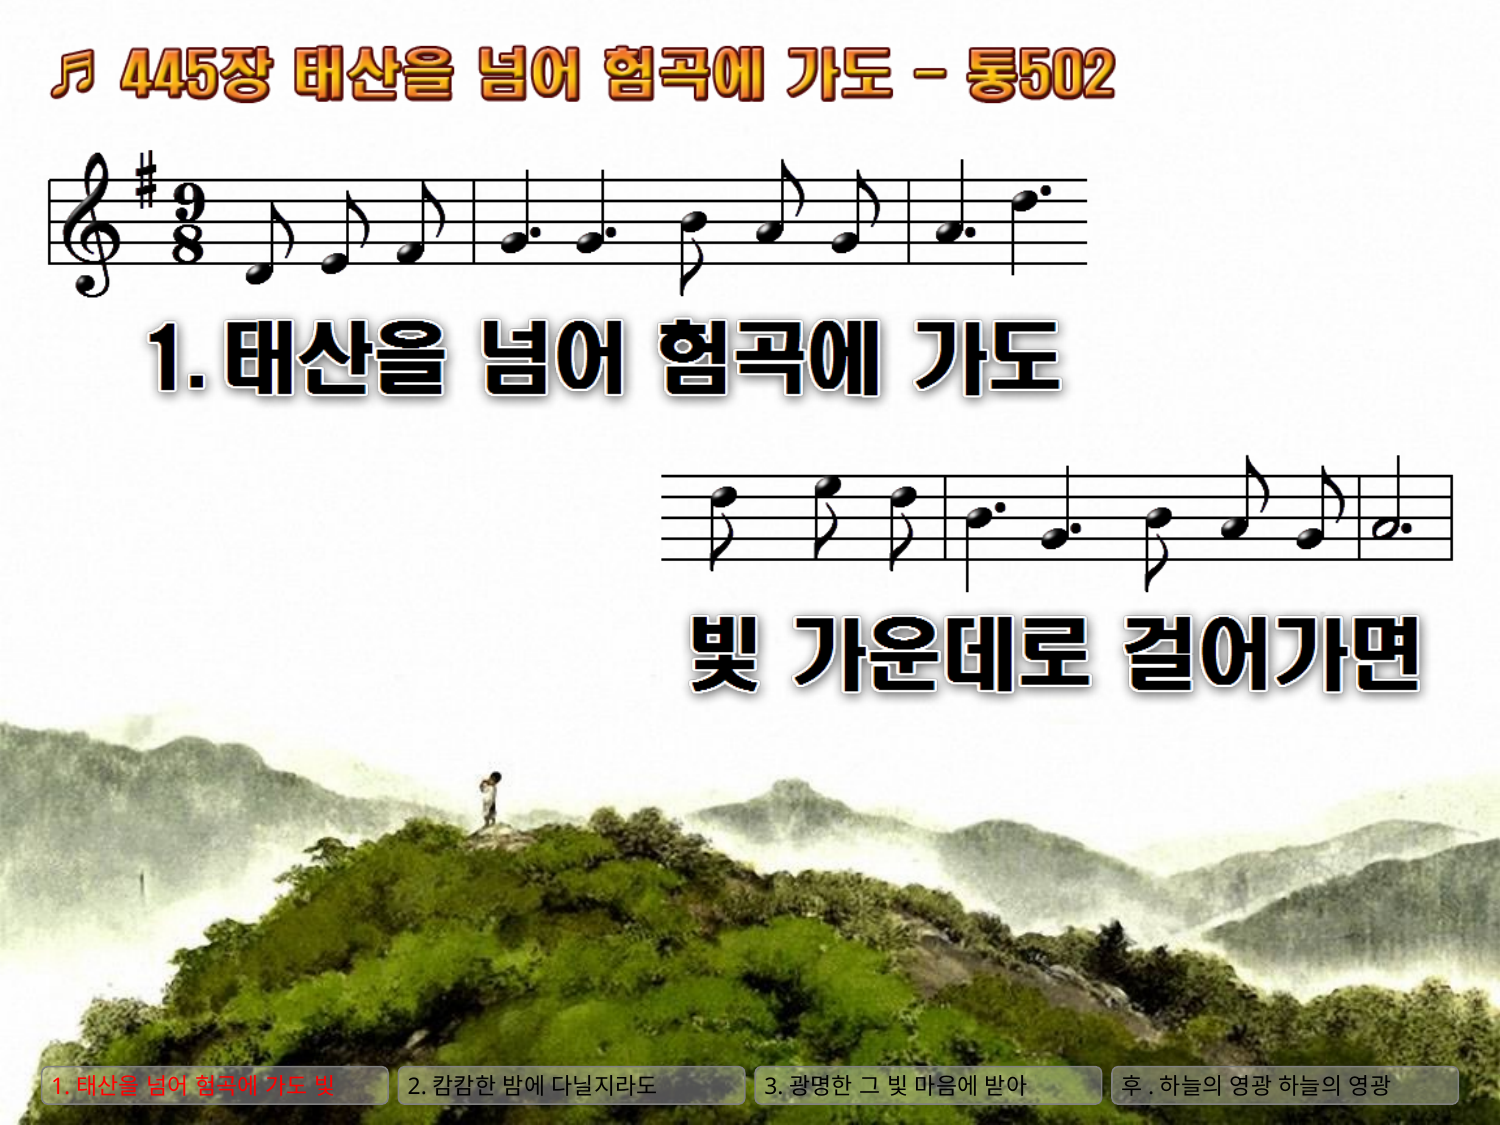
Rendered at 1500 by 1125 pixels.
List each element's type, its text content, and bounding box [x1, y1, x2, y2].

picture [0, 0, 1500, 1125]
text_box 3.광명한 그 빛 마음에 받아 [755, 1066, 1102, 1105]
text_box 2.캄캄한 밤에 다닐지라도 [398, 1066, 745, 1105]
text_box 후.하늘의 영광 하늘의 영광 [1111, 1066, 1459, 1105]
text_box 1.태산을 넘어 험곡에 가도 빛 [41, 1066, 389, 1105]
